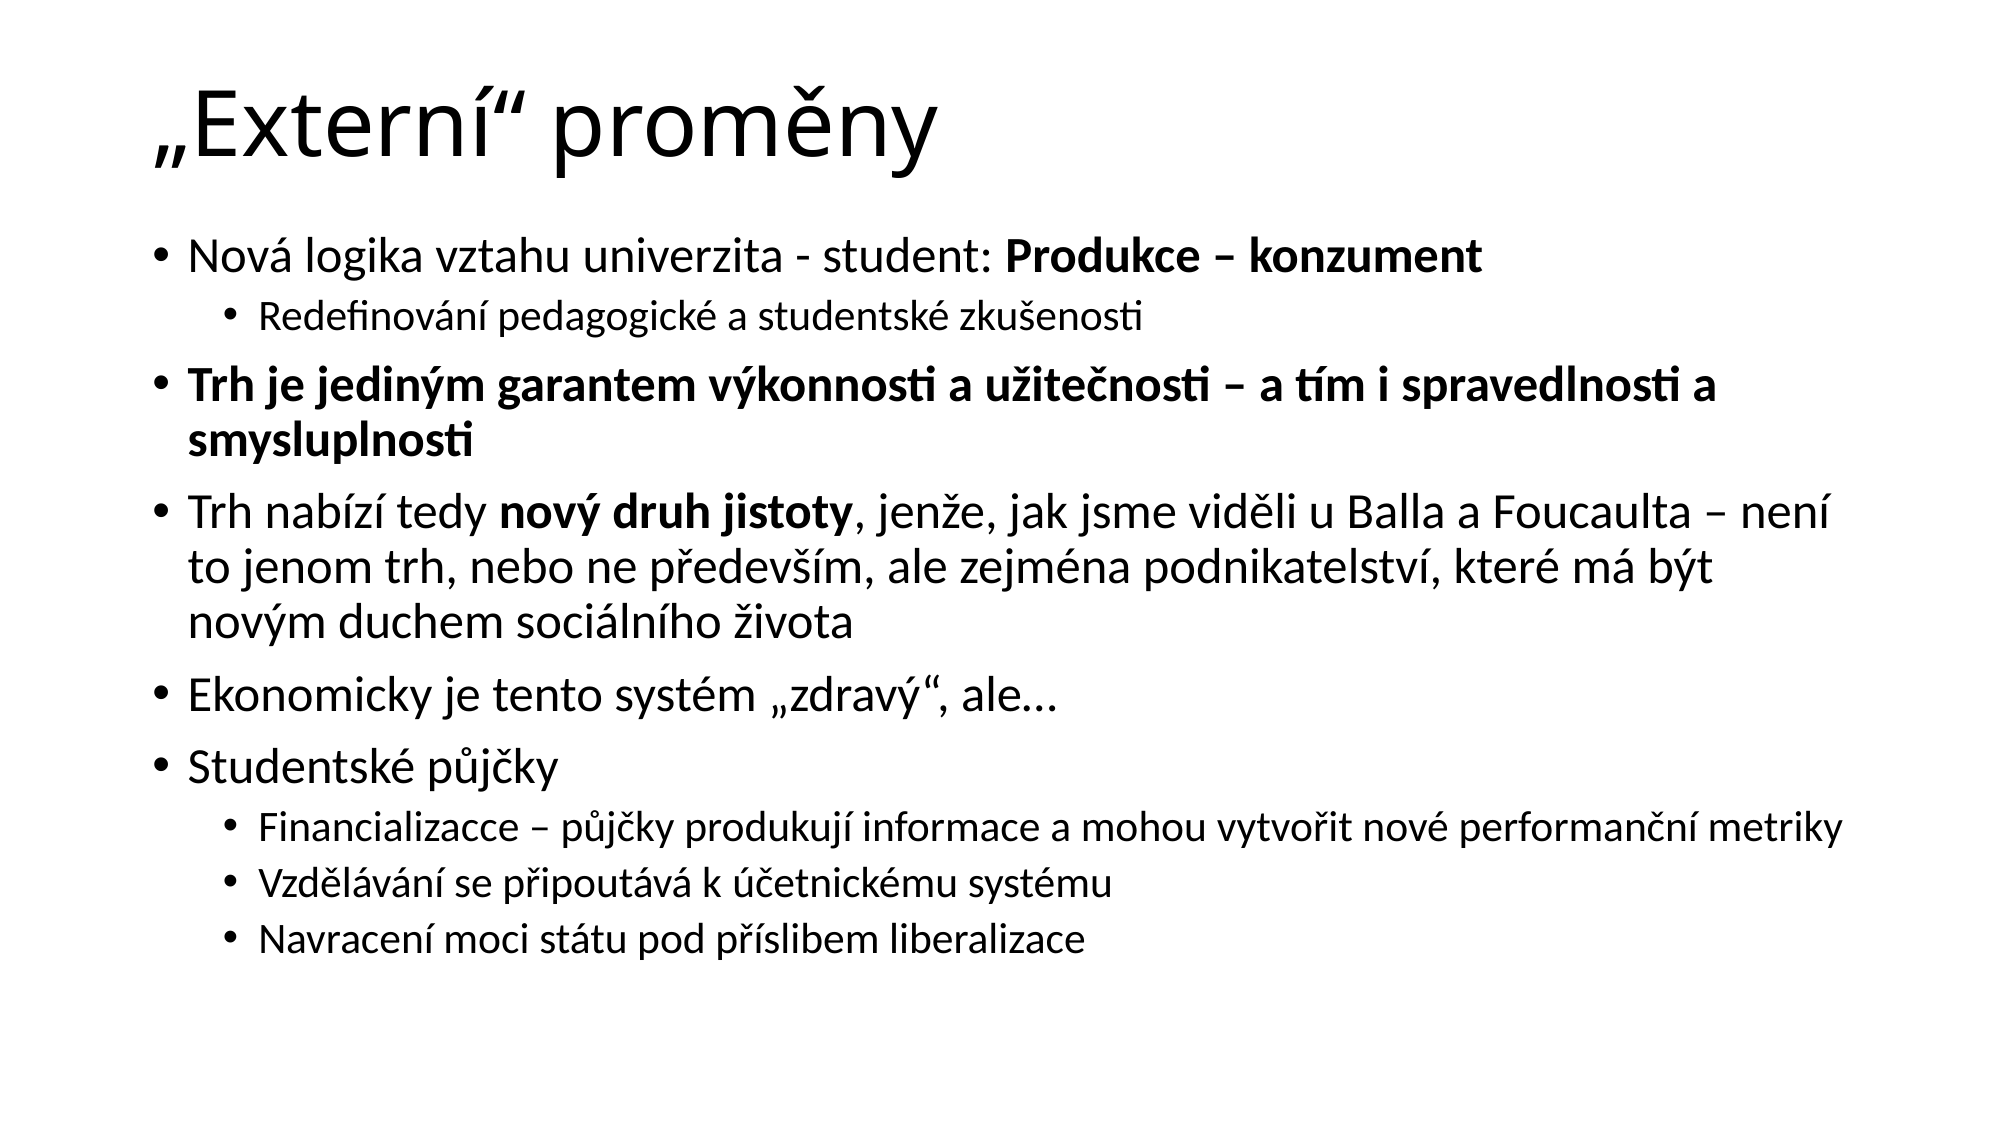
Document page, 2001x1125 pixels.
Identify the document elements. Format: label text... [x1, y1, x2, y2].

title „Externí“ proměny [137, 59, 1863, 194]
list Nová logika vztahu univerzita - student: Produkce – konzument Redefinování pedagogické a studentské zkušenosti Trh je jediným garantem výkonnosti a užitečnosti – a tím i spravedlnosti a smysluplnosti Trh nabízí tedy nový druh jistoty, jenže, jak jsme viděli u Balla a Foucaulta – není to jenom trh, nebo ne především, ale zejména podnikatelství, které má být novým duchem sociálního života Ekonomicky je tento systém „zdravý“, ale… Studentské půjčky Financializacce – půjčky produkují informace a mohou vytvořit nové performanční metriky Vzdělávání se připoutává k účetnickému systému Navracení moci státu pod příslibem liberalizace [137, 221, 1863, 1014]
